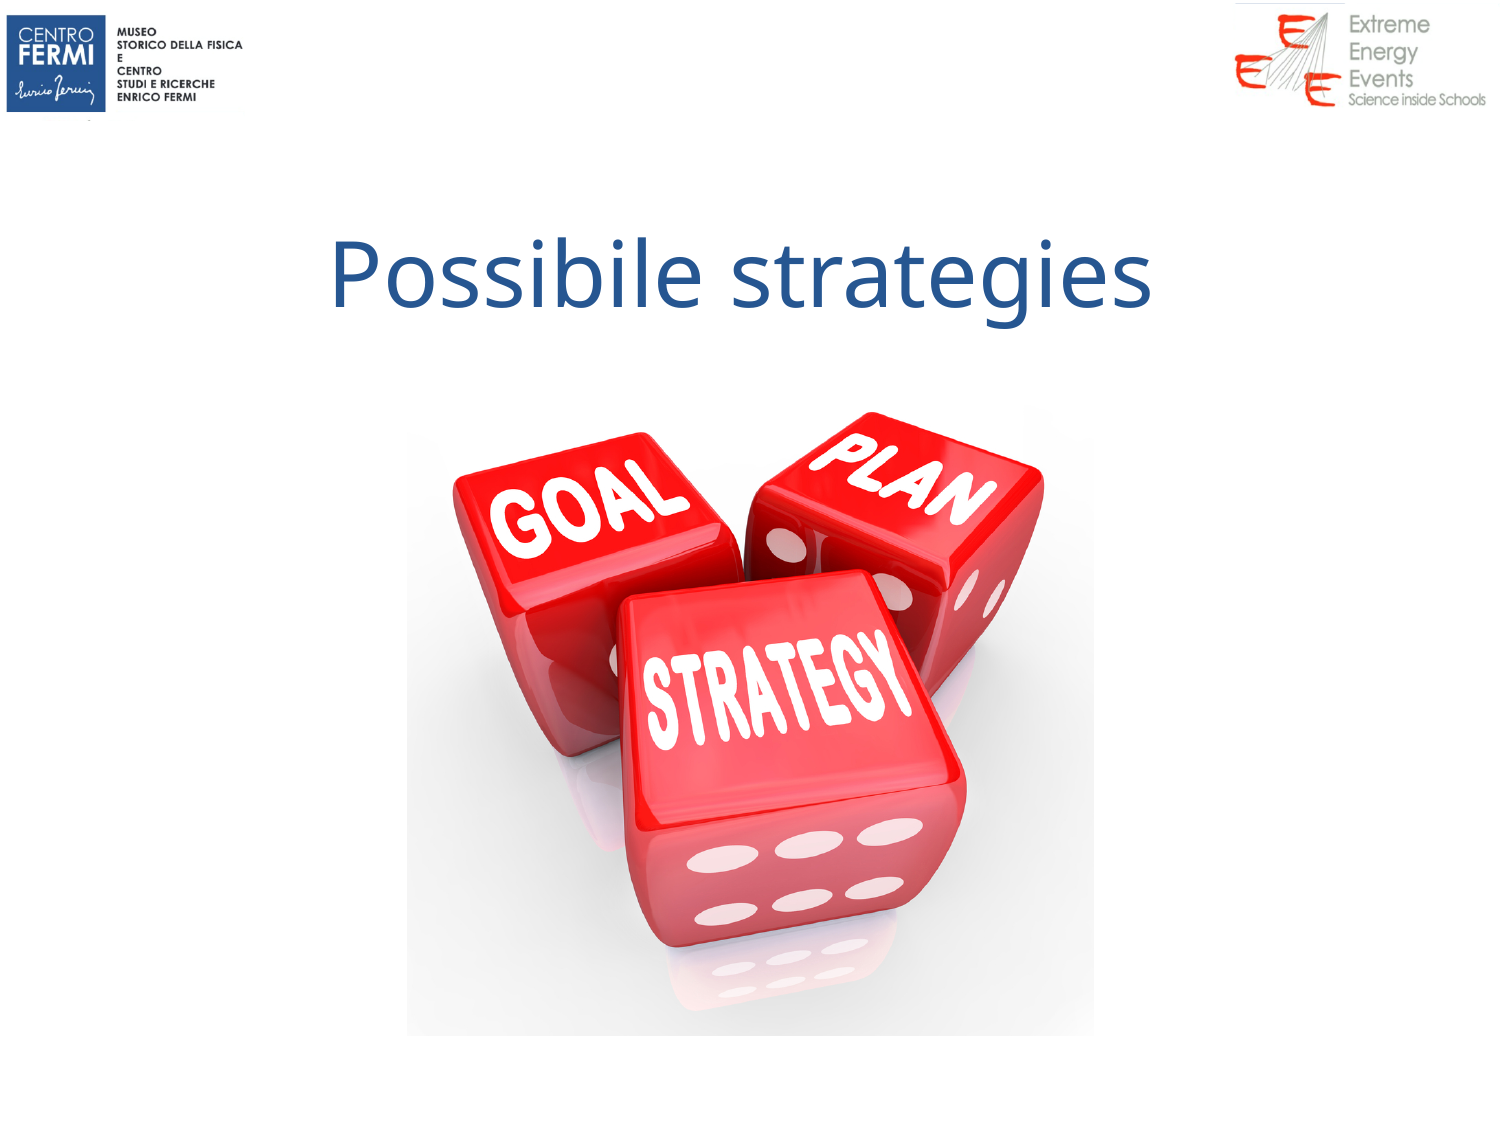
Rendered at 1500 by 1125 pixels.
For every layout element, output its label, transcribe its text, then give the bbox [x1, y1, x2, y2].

picture [1228, 3, 1500, 116]
picture [407, 349, 1094, 1037]
text_box Possibile strategies [312, 208, 1187, 333]
picture [0, 0, 245, 122]
